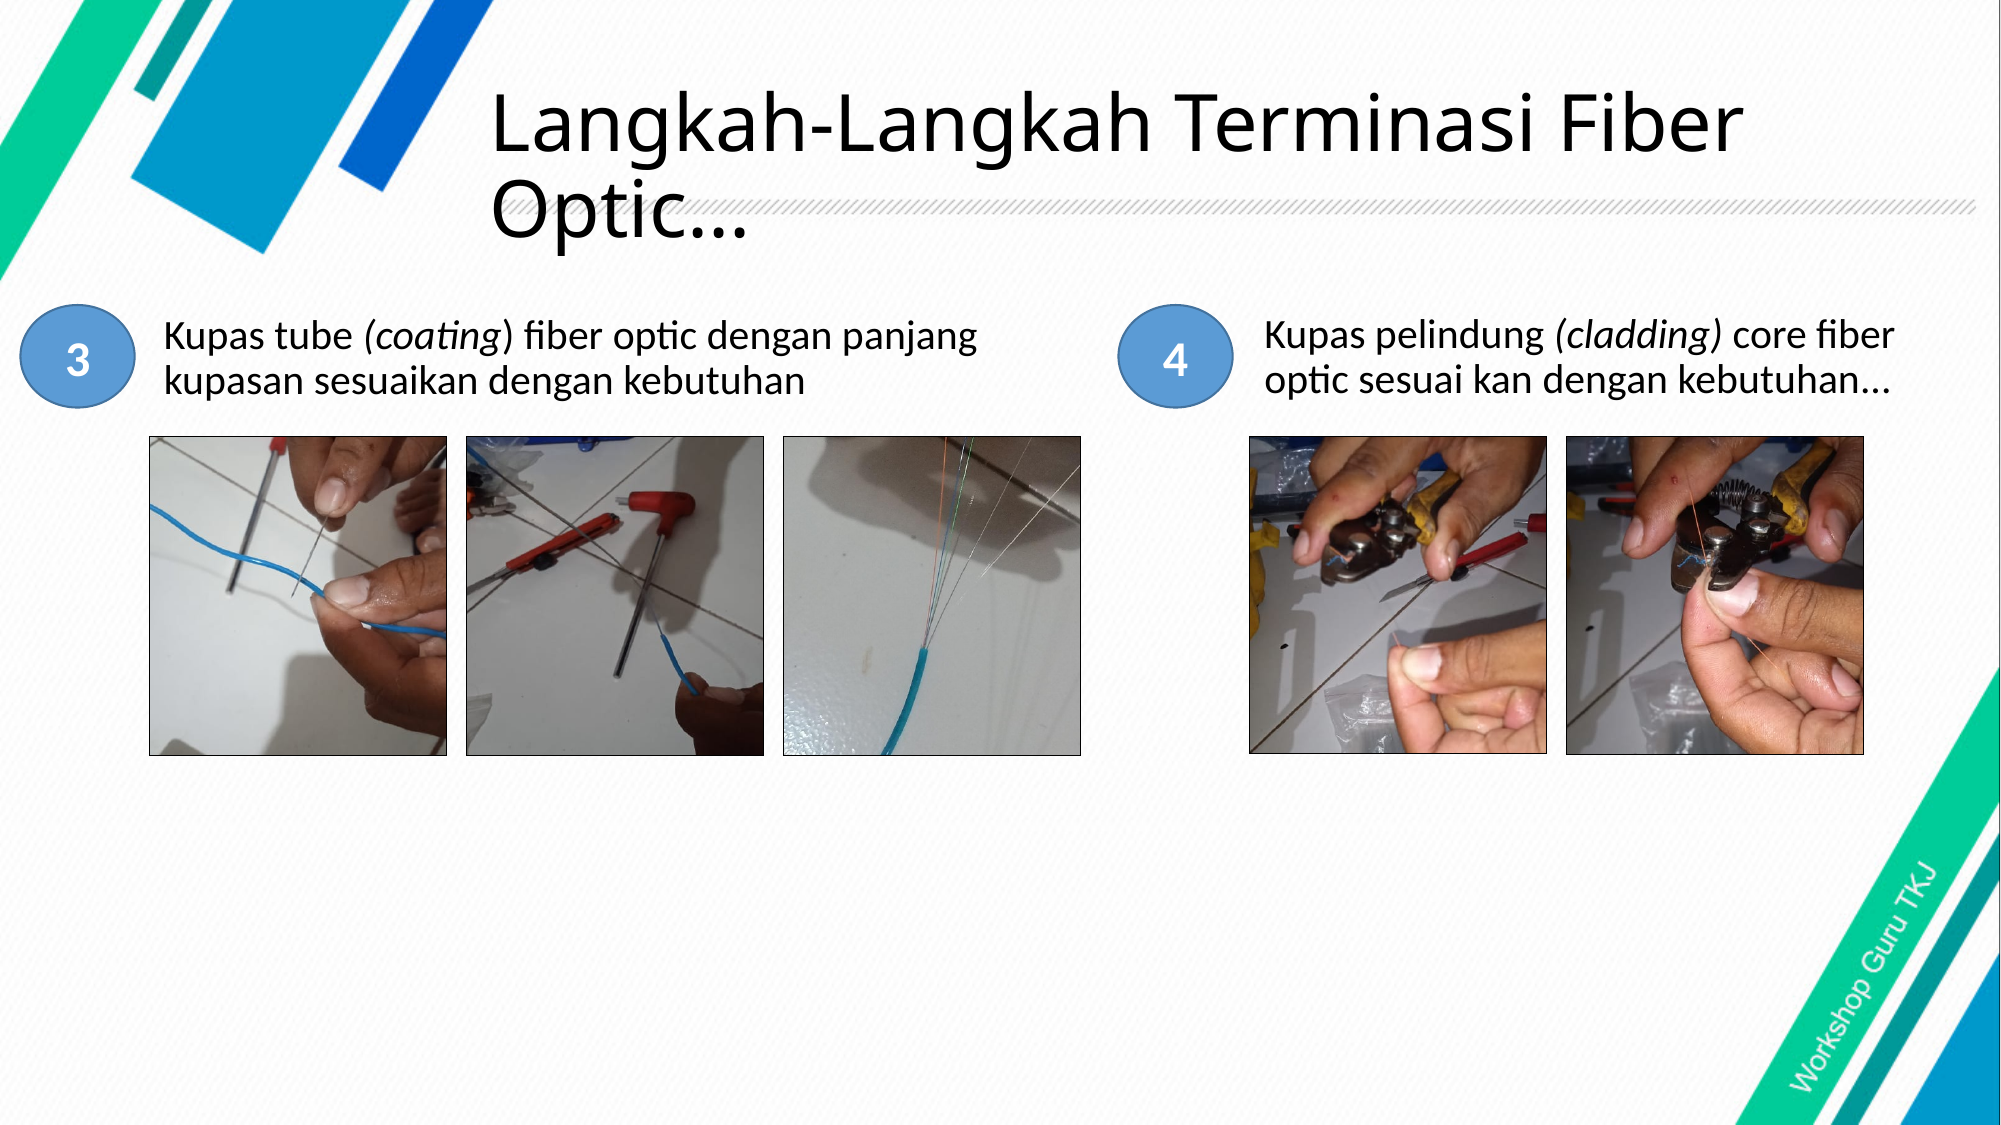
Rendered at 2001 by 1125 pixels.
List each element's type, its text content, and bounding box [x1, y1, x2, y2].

text_box 3 [19, 303, 136, 409]
text_box 4 [1117, 303, 1234, 409]
list Kupas tube (coating) fiber optic dengan panjang kupasan sesuaikan dengan kebutuhan [149, 305, 1000, 409]
title Langkah-Langkah Terminasi Fiber Optic... [474, 59, 1956, 278]
picture [0, 0, 2001, 1125]
text_box Kupas pelindung (cladding) core fiber optic sesuai kan dengan kebutuhan... [1249, 305, 1912, 403]
